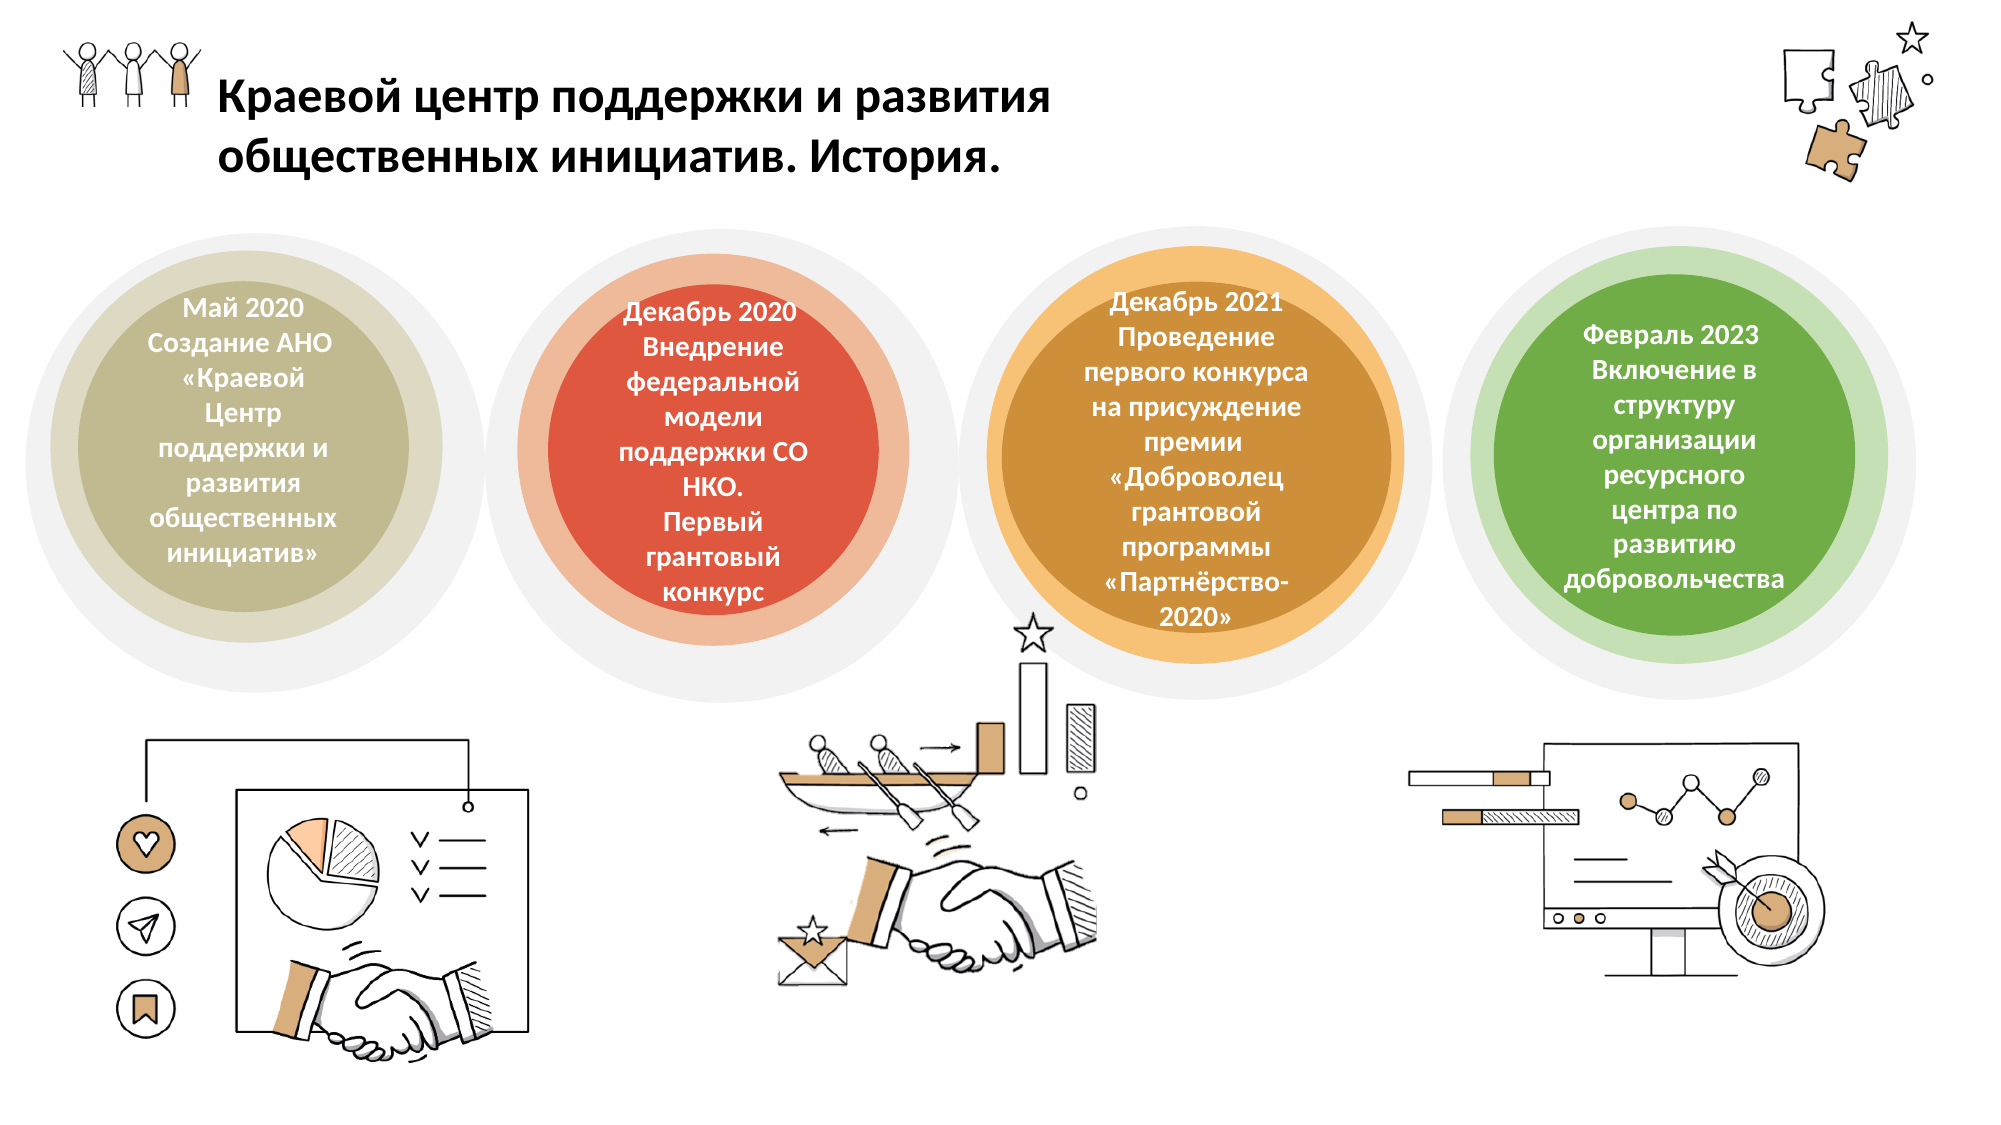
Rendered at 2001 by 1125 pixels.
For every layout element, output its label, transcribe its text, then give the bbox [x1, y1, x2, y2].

text_box Декабрь 2021 Проведение первого конкурса на присуждение премии «Доброволец грантовой программы «Партнёрство-2020» [1000, 280, 1393, 634]
text_box [1469, 245, 1890, 665]
text_box [957, 225, 1434, 701]
text_box [985, 245, 1406, 665]
picture [1389, 709, 1888, 1014]
text_box [1441, 225, 1918, 701]
text_box [485, 228, 959, 704]
picture [0, 26, 359, 107]
text_box Февраль 2023 Включение в структуру организации ресурсного центра по развитию добровольчества [1492, 273, 1857, 637]
text_box Декабрь 2020 Внедрение федеральной модели поддержки СО НКО. Первый грантовый конкурс [546, 283, 880, 617]
text_box Май 2020 Создание АНО «Краевой Центр поддержки и развития общественных инициатив» [77, 280, 410, 614]
text_box Краевой центр поддержки и развития общественных инициатив. История. [202, 55, 1269, 191]
picture [756, 588, 1119, 1024]
text_box [24, 232, 487, 694]
picture [1742, 0, 1951, 224]
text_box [95, 732, 548, 1076]
text_box [49, 249, 444, 644]
text_box [516, 252, 911, 647]
